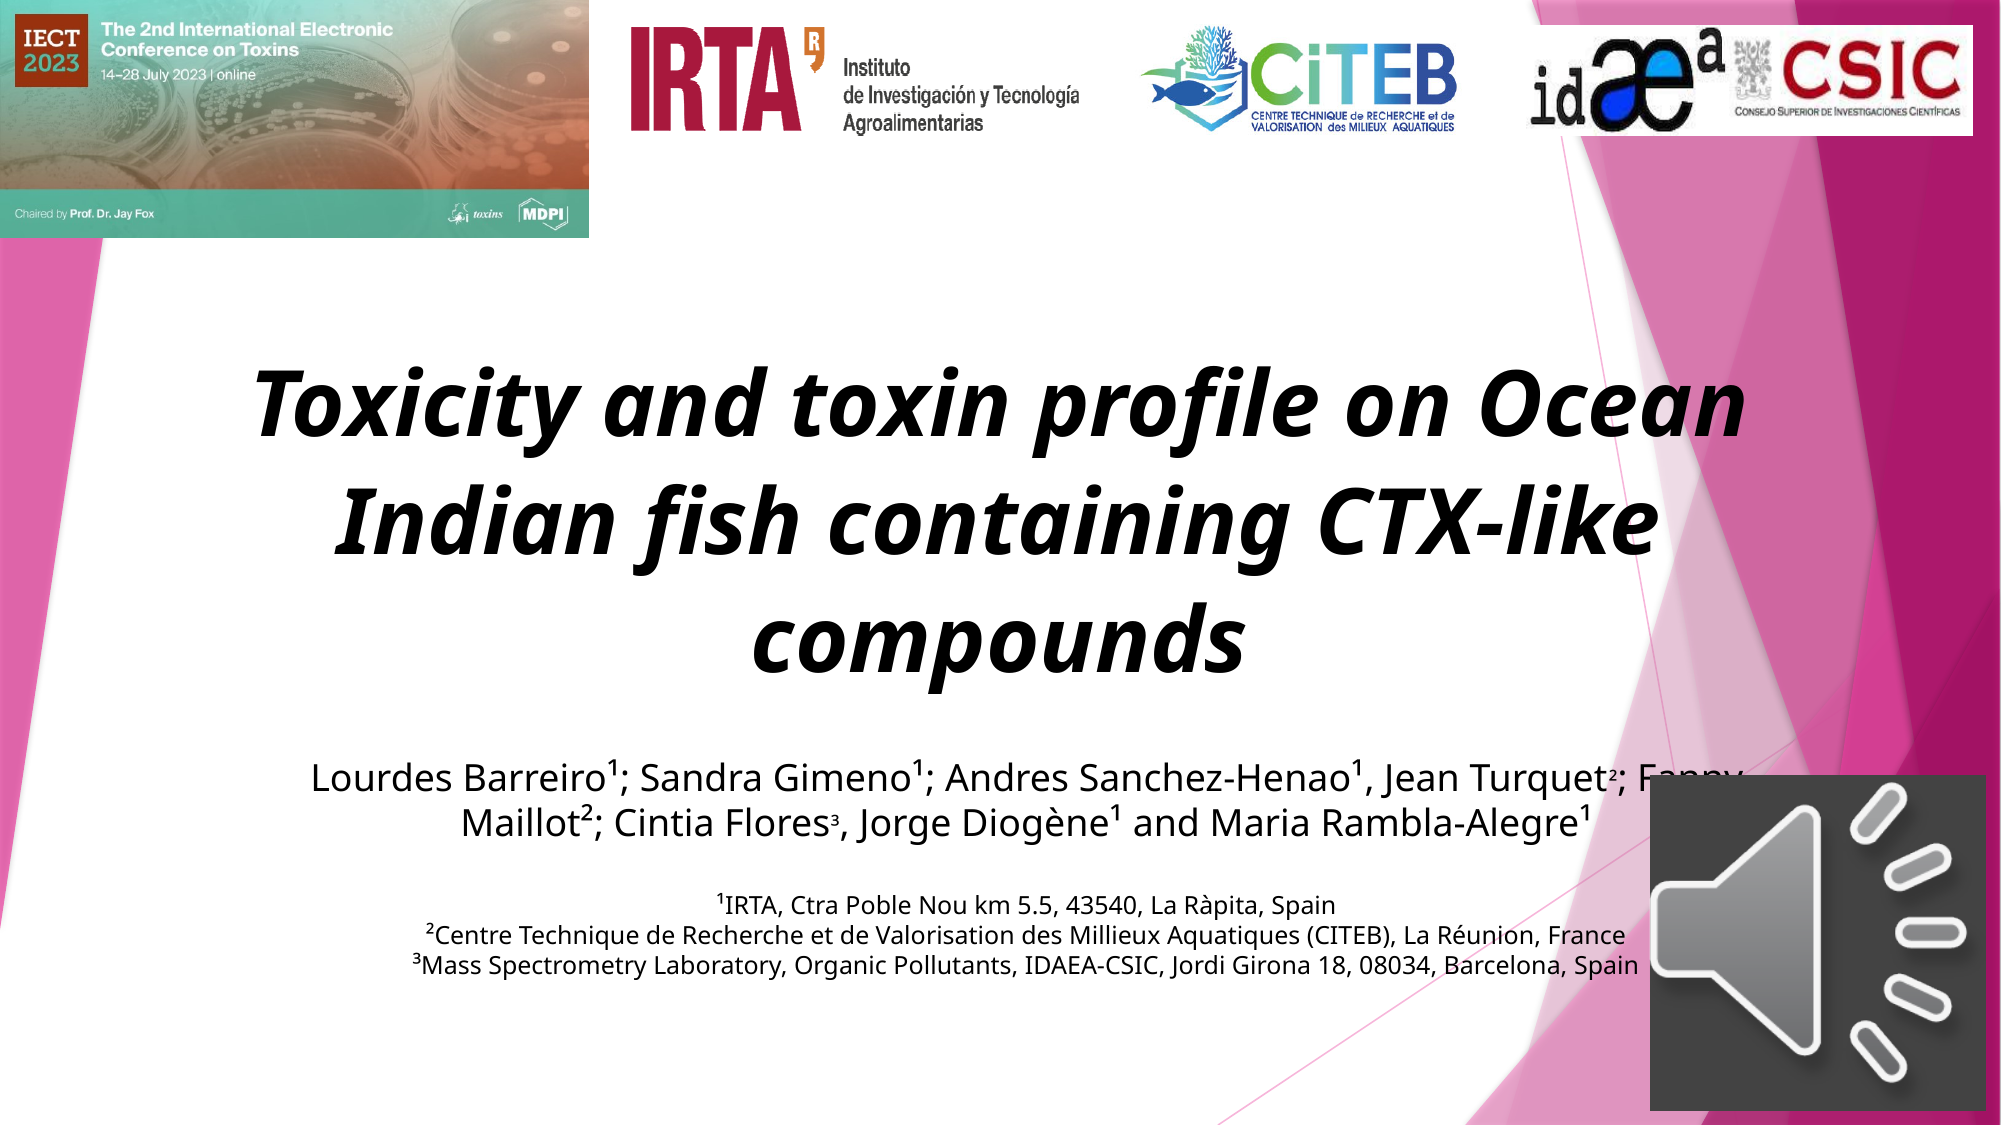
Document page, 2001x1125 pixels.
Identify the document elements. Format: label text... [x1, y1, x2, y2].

picture [1121, 3, 1473, 137]
picture [0, 0, 589, 239]
text_box Lourdes Barreiro¹; Sandra Gimeno¹; Andres Sanchez-Henao¹, Jean Turquet²; Fanny Maillot²; Cintia Flores³, Jorge Diogène¹ and Maria Rambla-Alegre¹ ¹IRTA, Ctra Poble Nou km 5.5, 43540, La Ràpita, Spain ²Centre Technique de Recherche et de Valorisation des Millieux Aquatiques (CITEB), La Réunion, France ³Mass Spectrometry Laboratory, Organic Pollutants, IDAEA-CSIC, Jordi Girona 18, 08034, Barcelona, Spain [225, 747, 1829, 987]
picture [1648, 773, 1987, 1112]
picture [1526, 24, 1973, 137]
picture [630, 26, 1080, 137]
text_box Toxicity and toxin profile on Ocean Indian fish containing CTX-like compounds [114, 330, 1886, 698]
